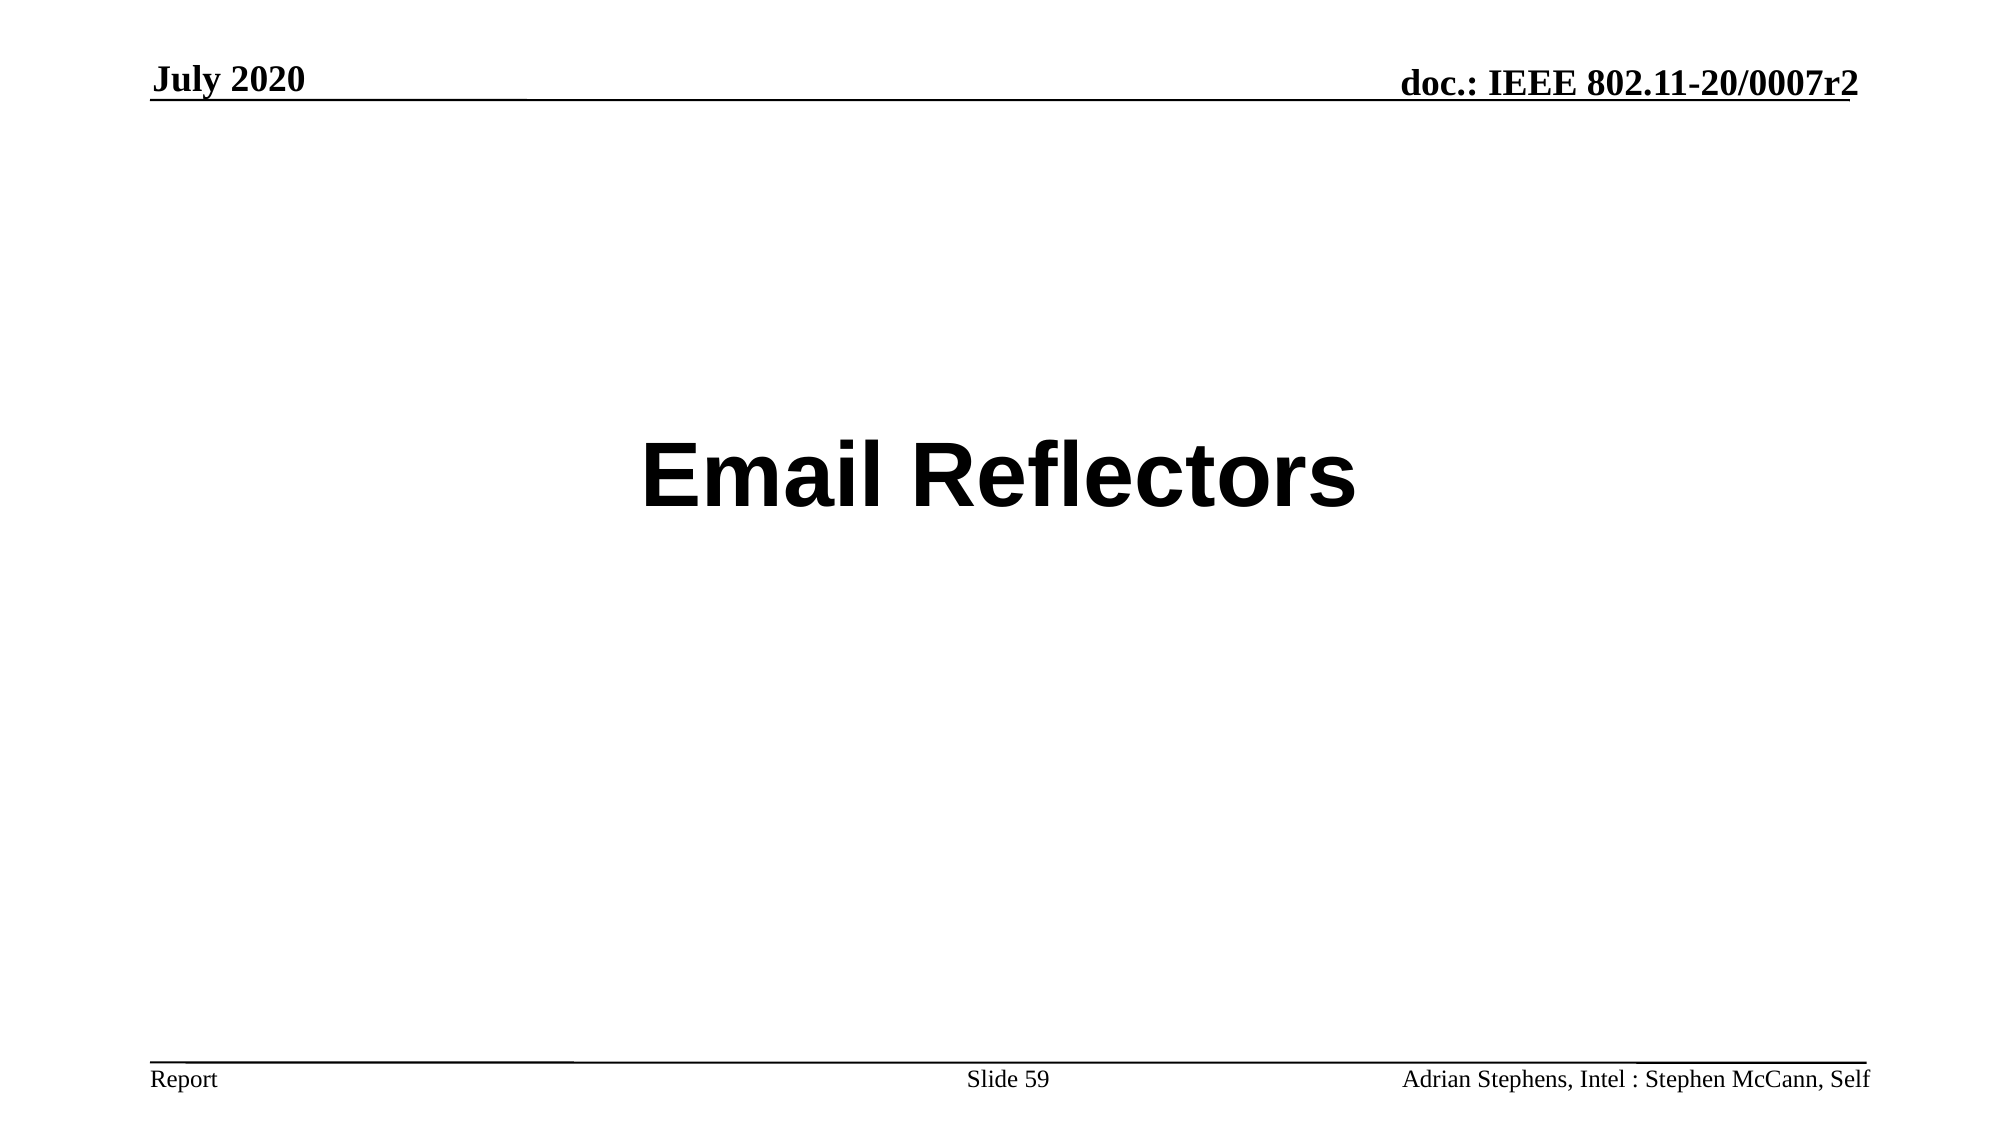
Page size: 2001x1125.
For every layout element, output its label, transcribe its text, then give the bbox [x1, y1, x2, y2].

title Email Reflectors [149, 349, 1851, 591]
slide_number Slide 59 [950, 1061, 1067, 1123]
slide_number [152, 54, 563, 100]
footer Adrian Stephens, Intel : Stephen McCann, Self [1306, 1061, 1872, 1101]
